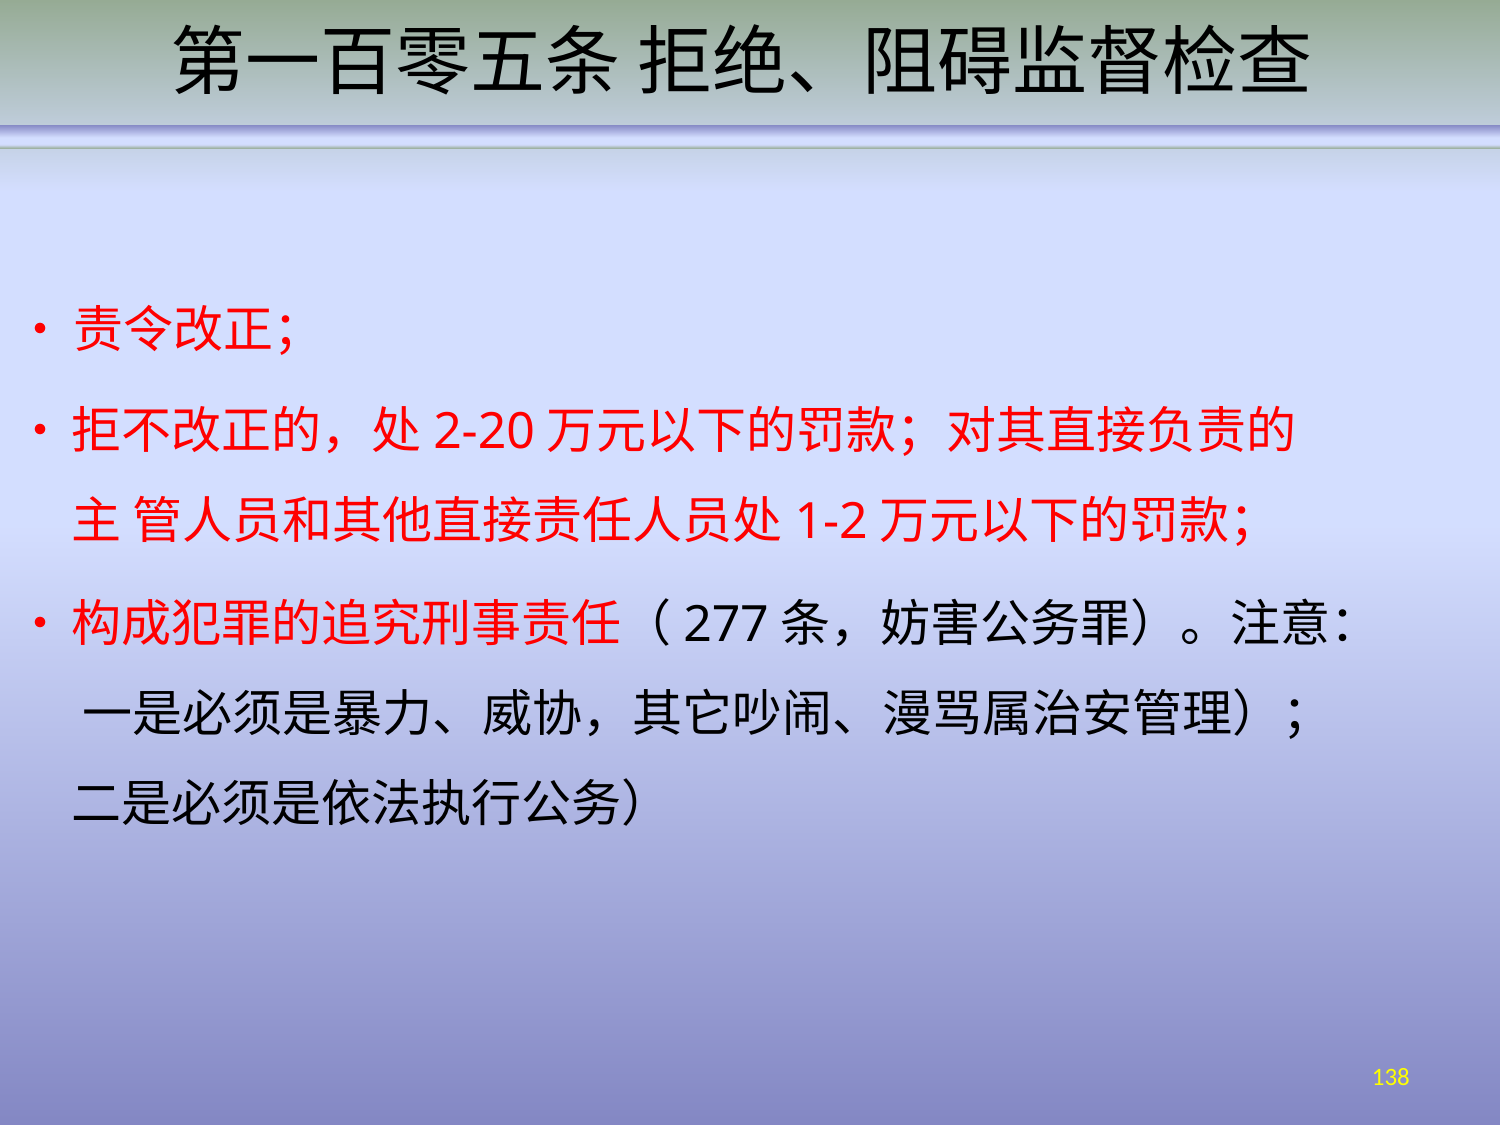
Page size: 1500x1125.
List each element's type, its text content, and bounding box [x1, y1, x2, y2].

text_box • 责令改正； • 拒不改正的，处2-20万元以下的罚款；对其直接负责的主 管人员和其他直接责任人员处1-2万元以下的罚款； • 构成犯罪的追究刑事责任（277条，妨害公务罪）。注意： 一是必须是暴力、威协，其它吵闹、漫骂属治安管理）； 二是必须是依法执行公务） [12, 297, 1349, 831]
title 第一百零五条 拒绝、阻碍监督检查 [133, 15, 1367, 204]
slide_number 138 [1367, 1060, 1415, 1125]
picture [0, 0, 1500, 1125]
